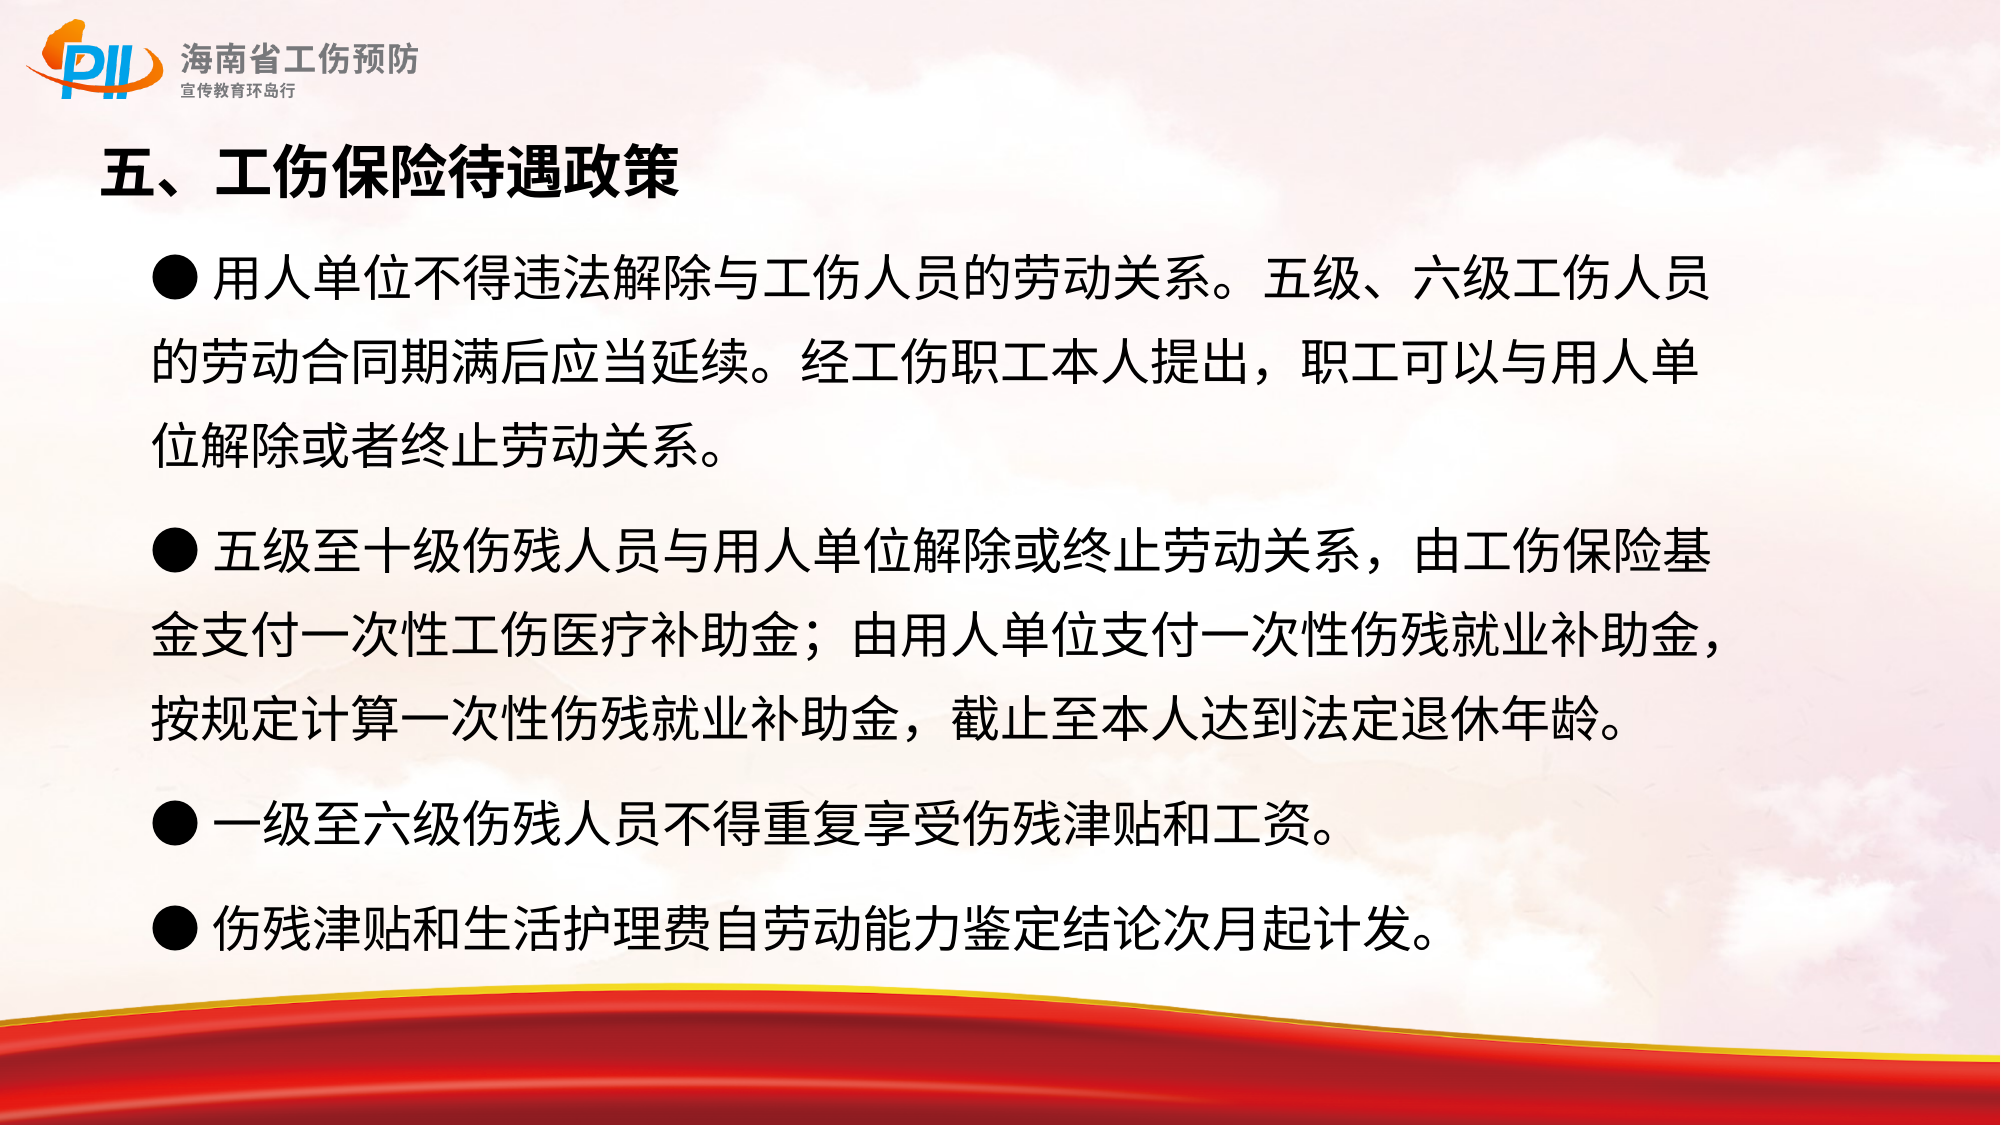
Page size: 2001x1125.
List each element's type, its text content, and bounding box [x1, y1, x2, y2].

text_box 五、工伤保险待遇政策 [78, 124, 701, 215]
list ●用人单位不得违法解除与工伤人员的劳动关系。五级、六级工伤人员的劳动合同期满后应当延续。经工伤职工本人提出，职工可以与用人单位解除或者终止劳动关系。 ●五级至十级伤残人员与用人单位解除或终止劳动关系，由工伤保险基金支付一次性工伤医疗补助金；由用人单位支付一次性伤残就业补助金，按规定计算一次性伤残就业补助金，截止至本人达到法定退休年龄。 ●一级至六级伤残人员不得重复享受伤残津贴和工资。 ●伤残津贴和生活护理费自劳动能力鉴定结论次月起计发。 [135, 215, 1759, 900]
picture [0, 0, 2001, 1125]
